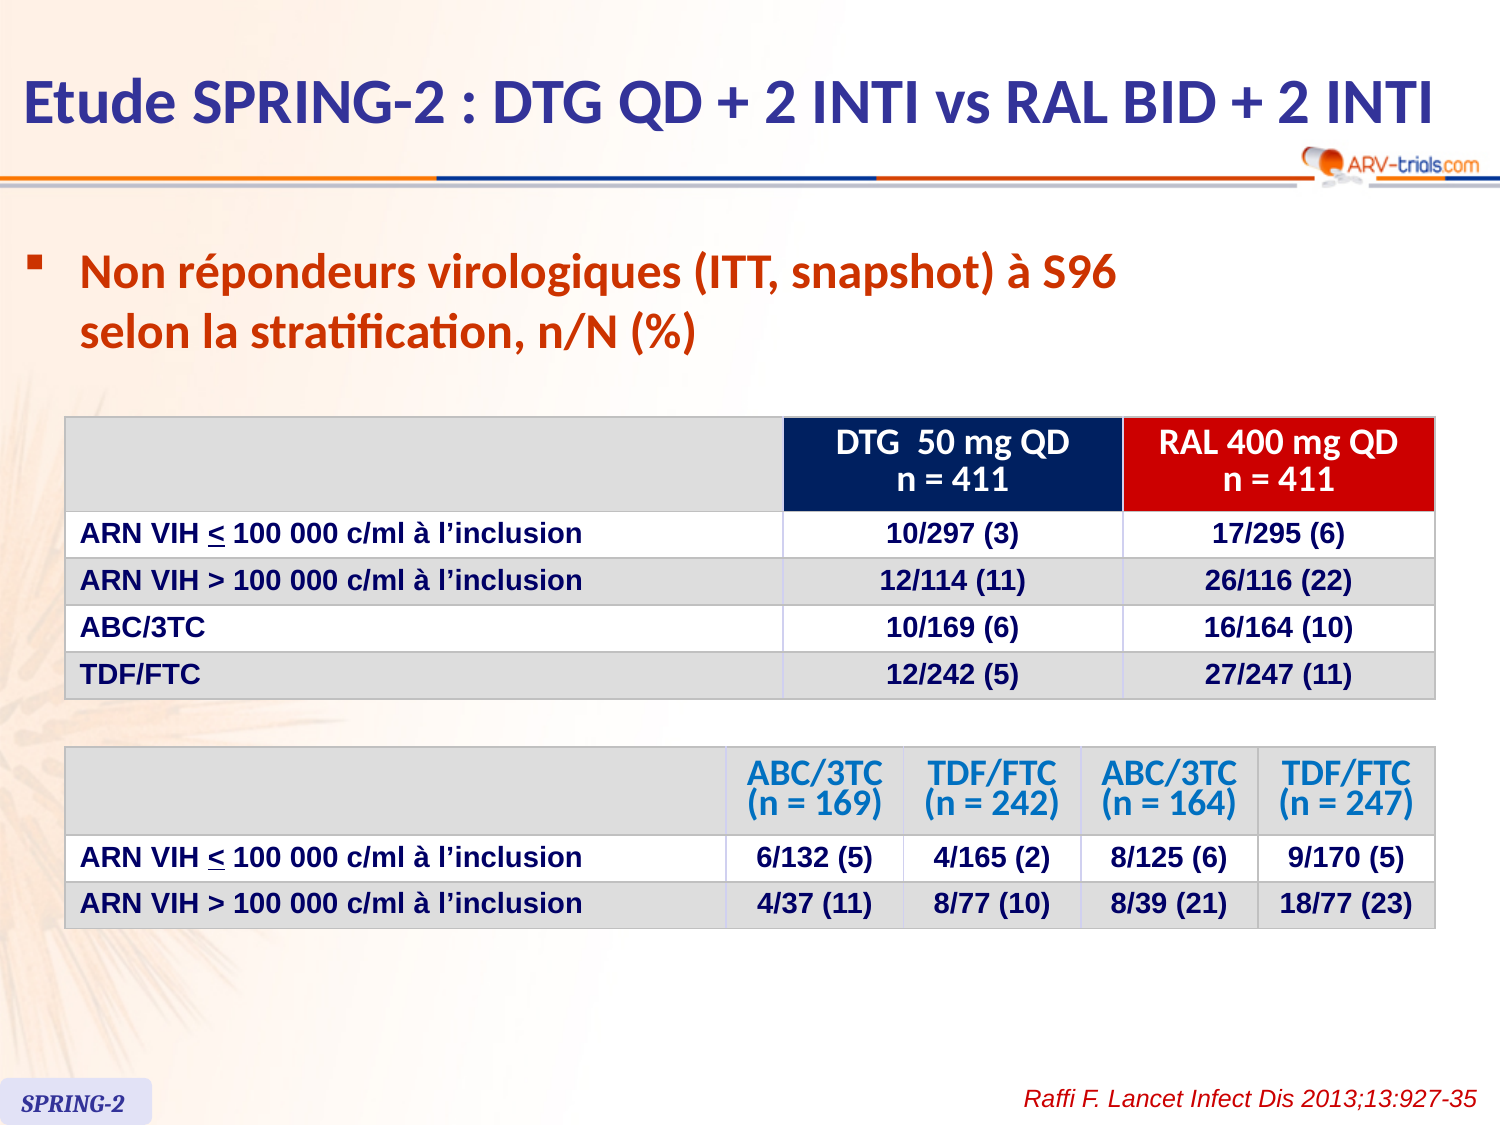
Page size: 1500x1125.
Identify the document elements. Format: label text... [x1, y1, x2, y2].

table_header [66, 418, 782, 511]
table_header DTG 50 mg QD n = 411 [784, 418, 1122, 511]
table_header ABC/3TC (n = 164) [1082, 748, 1257, 834]
table_cell 26/116 (22) [1124, 559, 1434, 604]
table_cell 8/125 (6) [1082, 836, 1257, 881]
table_header TDF/FTC (n = 247) [1259, 748, 1434, 834]
picture [0, 0, 1500, 1125]
table_cell 12/114 (11) [784, 559, 1122, 604]
table_cell 10/169 (6) [784, 606, 1122, 651]
table_cell 4/165 (2) [904, 836, 1080, 881]
table_cell 8/39 (21) [1082, 883, 1257, 928]
table_cell 12/242 (5) [784, 653, 1122, 698]
table_cell 9/170 (5) [1259, 836, 1434, 881]
table_cell 10/297 (3) [784, 512, 1122, 557]
table_cell 17/295 (6) [1124, 512, 1434, 557]
table_header RAL 400 mg QD n = 411 [1124, 418, 1434, 511]
table_header [66, 748, 725, 834]
table_cell 8/77 (10) [904, 883, 1080, 928]
table_cell ARN VIH > 100 000 c/ml à l’inclusion [66, 559, 782, 604]
table_cell ARN VIH < 100 000 c/ml à l’inclusion [66, 836, 725, 881]
table_cell 18/77 (23) [1259, 883, 1434, 928]
table_cell 16/164 (10) [1124, 606, 1434, 651]
text_box Raffi F. Lancet Infect Dis 2013;13:927-35 [612, 1074, 1500, 1120]
table_cell 6/132 (5) [727, 836, 903, 881]
table_cell 27/247 (11) [1124, 653, 1434, 698]
table_cell ABC/3TC [66, 606, 782, 651]
list Non répondeurs virologiques (ITT, snapshot) à S96 selon la stratification, n/N (%) [8, 230, 1489, 362]
table_cell ARN VIH > 100 000 c/ml à l’inclusion [66, 883, 725, 928]
table_cell 4/37 (11) [727, 883, 903, 928]
table_header ABC/3TC (n = 169) [727, 748, 903, 834]
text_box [0, 1077, 153, 1125]
title Etude SPRING-2 : DTG QD + 2 INTI vs RAL BID + 2 INTI [8, 6, 1495, 190]
table_header TDF/FTC (n = 242) [904, 748, 1080, 834]
table_cell ARN VIH < 100 000 c/ml à l’inclusion [66, 512, 782, 557]
table_cell TDF/FTC [66, 653, 782, 698]
